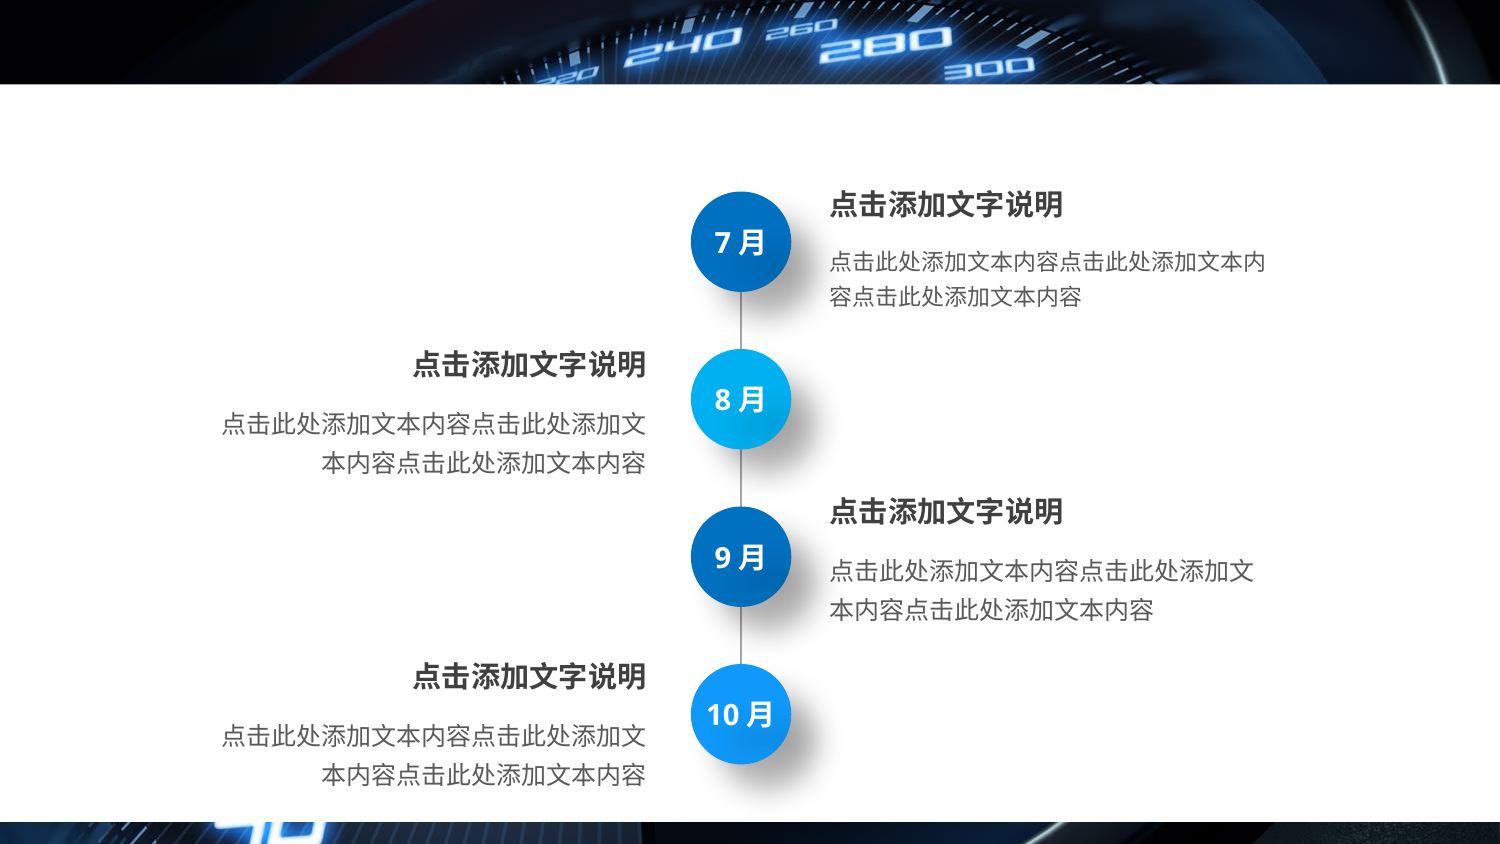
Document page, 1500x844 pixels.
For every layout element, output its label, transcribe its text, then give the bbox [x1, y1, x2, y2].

text_box 点击添加文字说明 [183, 651, 662, 701]
text_box 点击此处添加文本内容点击此处添加文本内容点击此处添加文本内容 [183, 392, 662, 485]
text_box 点击此处添加文本内容点击此处添加文本内容点击此处添加文本内容 [814, 538, 1294, 632]
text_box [690, 506, 792, 608]
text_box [690, 191, 792, 293]
text_box 点击此处添加文本内容点击此处添加文本内容点击此处添加文本内容 [814, 231, 1294, 318]
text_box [690, 348, 792, 450]
picture [0, 0, 1500, 84]
text_box 点击添加文字说明 [183, 339, 662, 389]
text_box 点击添加文字说明 [814, 178, 1294, 229]
text_box 点击此处添加文本内容点击此处添加文本内容点击此处添加文本内容 [183, 704, 662, 797]
picture [0, 822, 1500, 844]
text_box 点击添加文字说明 [814, 485, 1294, 536]
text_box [690, 663, 792, 765]
